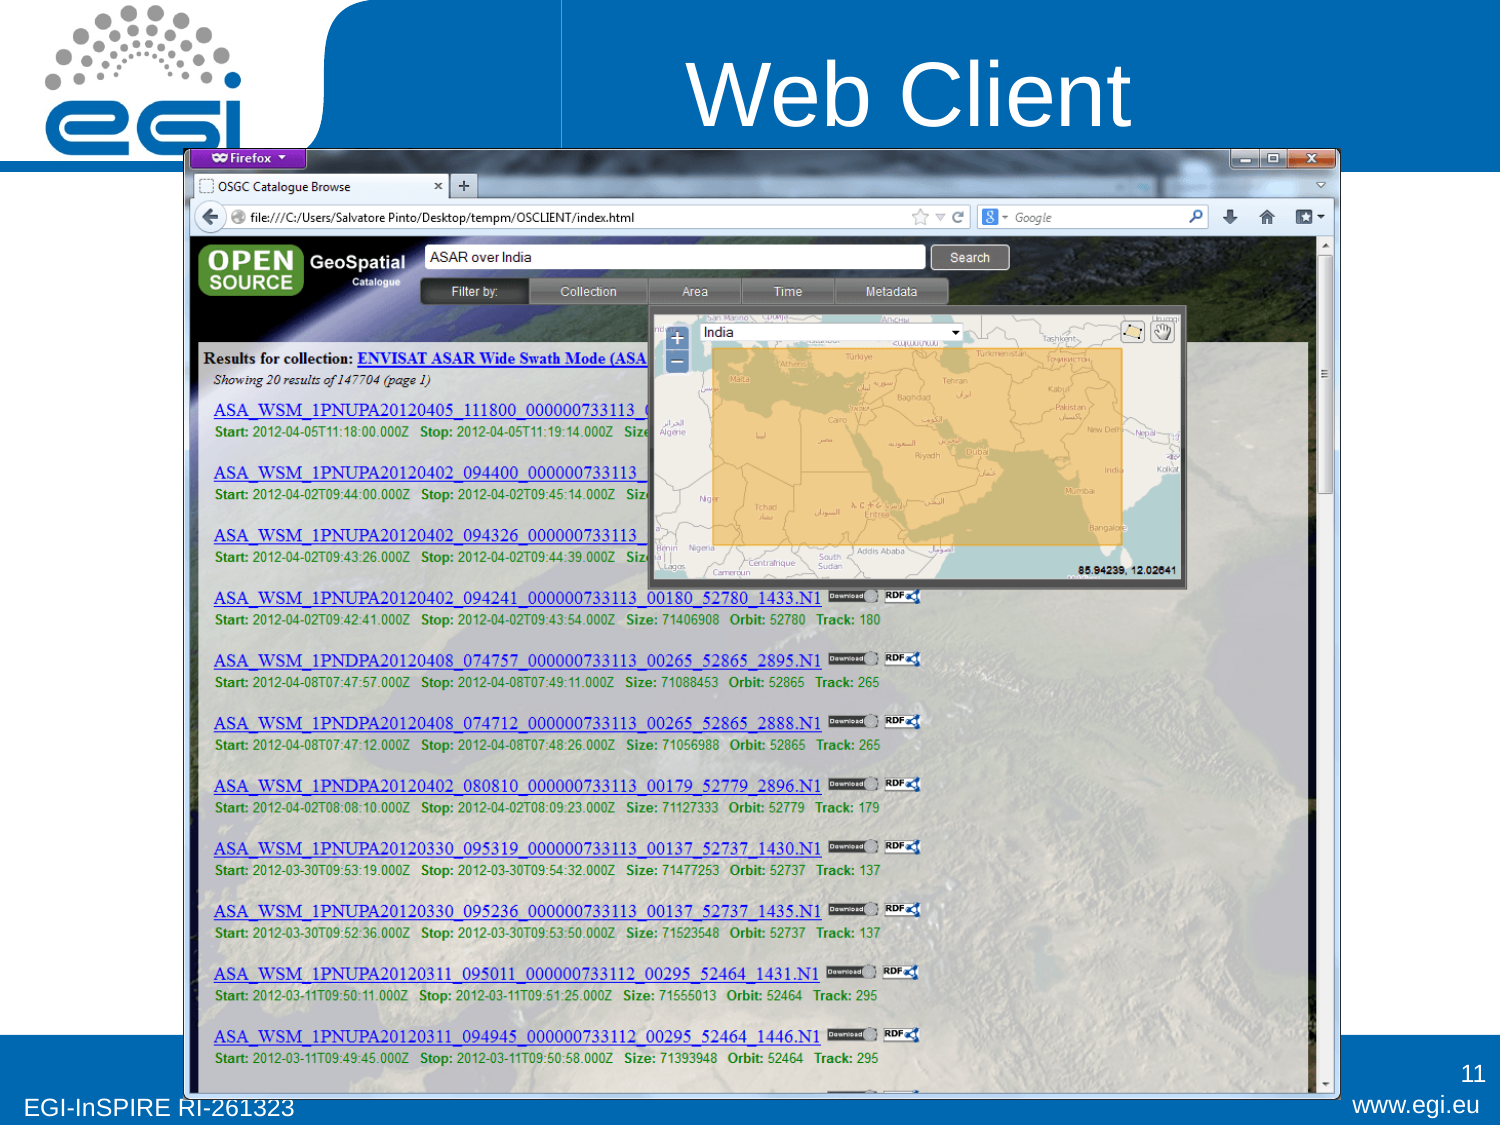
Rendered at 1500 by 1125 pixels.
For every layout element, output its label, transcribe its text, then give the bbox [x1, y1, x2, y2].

picture [0, 0, 1341, 1100]
title Web Client [348, 19, 1471, 161]
slide_number 11 [1343, 1042, 1500, 1103]
